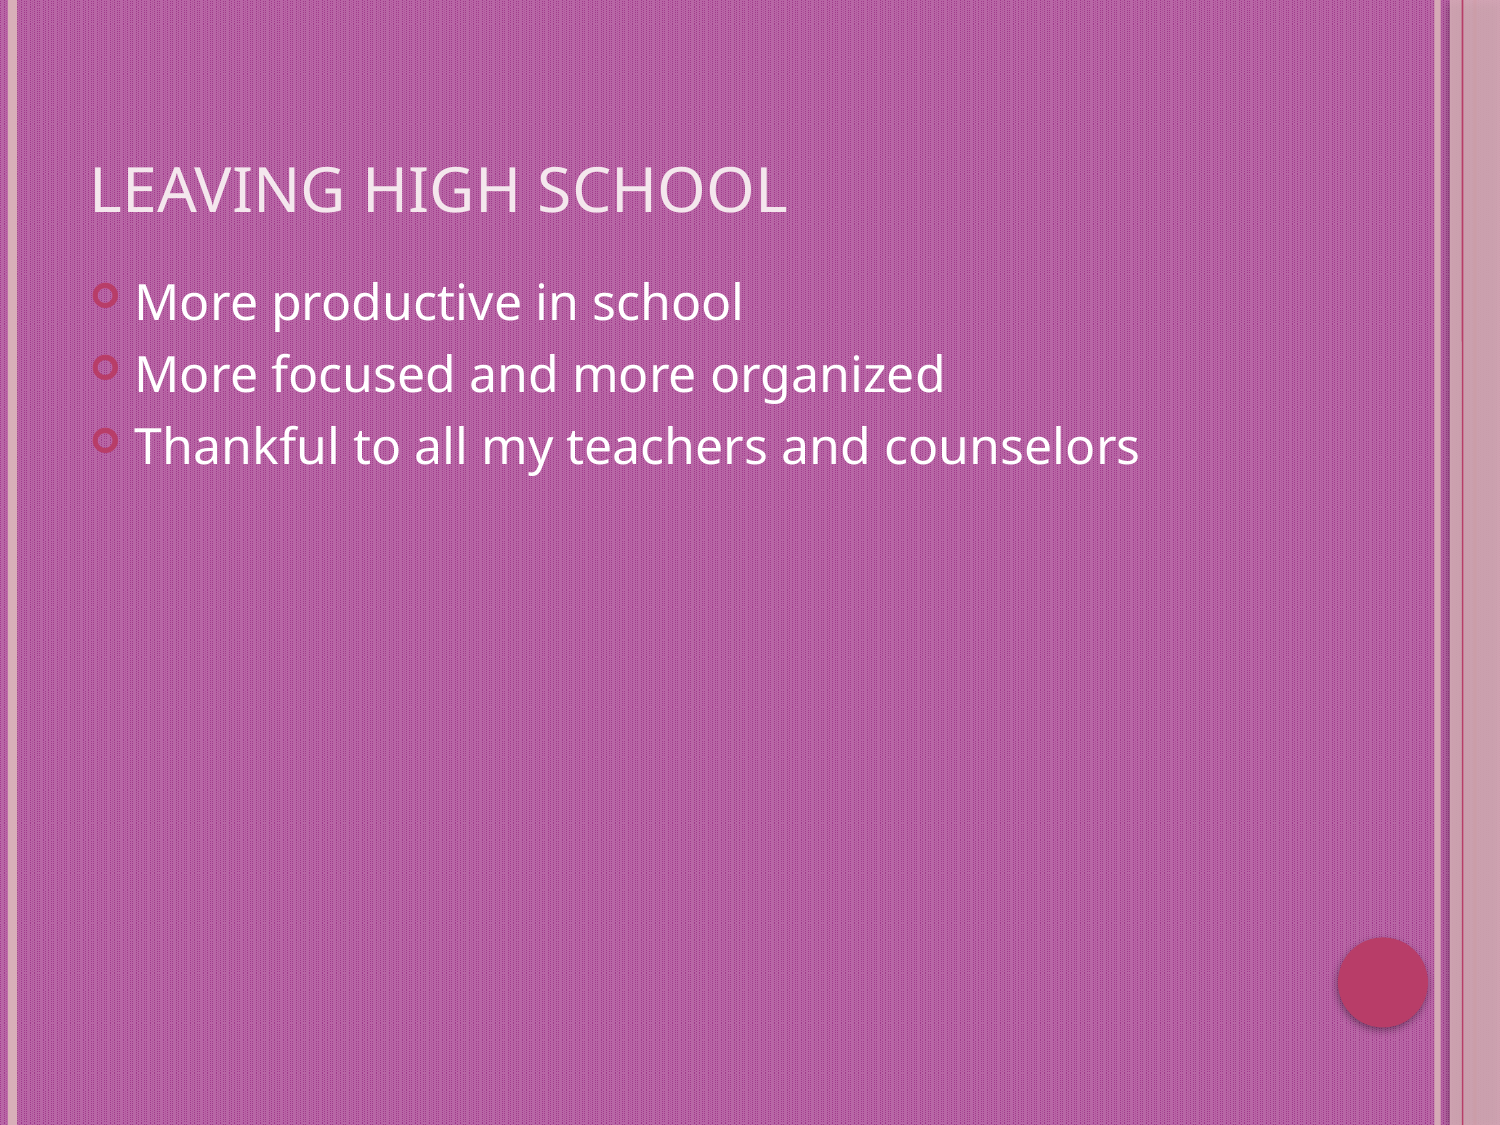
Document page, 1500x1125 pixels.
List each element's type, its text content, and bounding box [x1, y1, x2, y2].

title Leaving high school [75, 45, 1300, 233]
list More productive in school More focused and more organized Thankful to all my teachers and counselors [75, 262, 1300, 1062]
